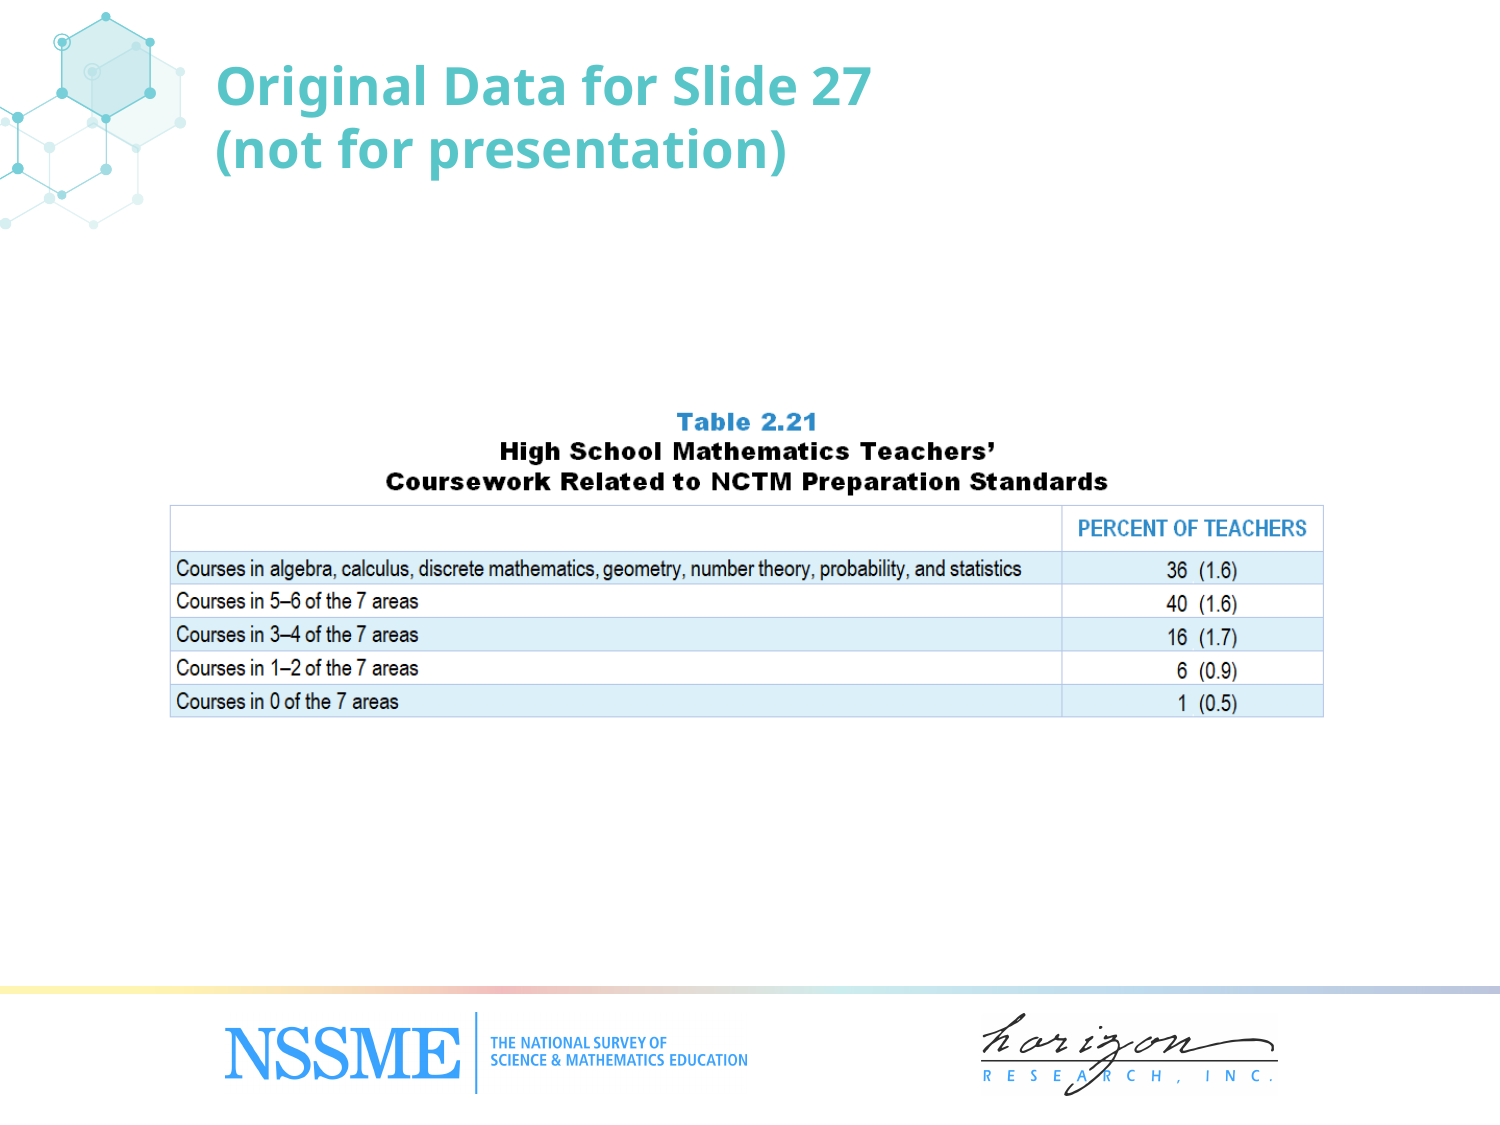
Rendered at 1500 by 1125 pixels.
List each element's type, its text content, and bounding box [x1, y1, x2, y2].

picture [0, 0, 1500, 1125]
title Original Data for Slide 27 (not for presentation) [200, 45, 1425, 188]
